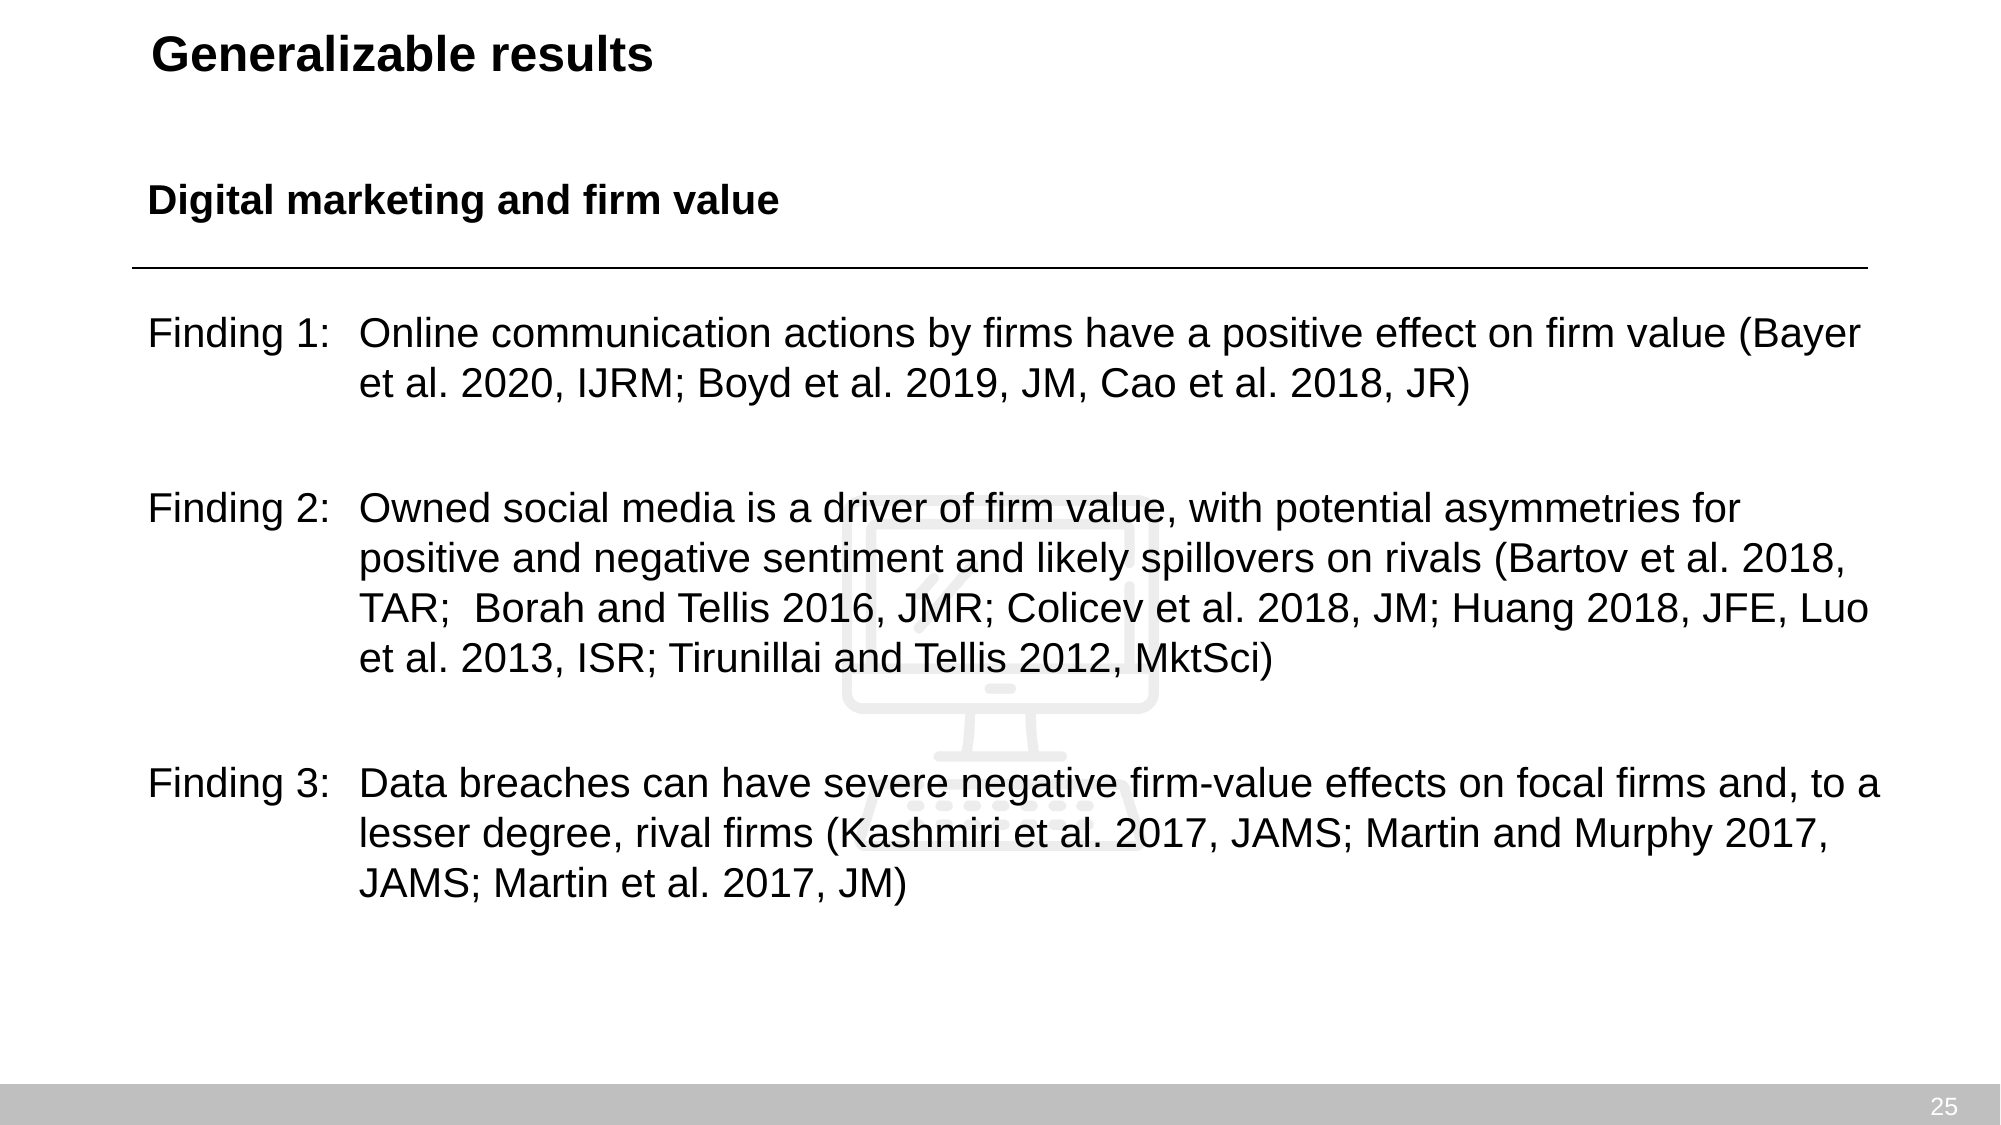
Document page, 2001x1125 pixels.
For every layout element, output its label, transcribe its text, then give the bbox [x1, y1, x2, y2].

title Generalizable results [122, 20, 1848, 239]
picture [822, 495, 1178, 852]
slide_number 24 [1523, 1075, 1974, 1125]
text_box Digital marketing and firm value [132, 165, 796, 230]
text_box Finding 1: Online communication actions by firms have a positive effect on firm value (Bayer et al. 2020, IJRM; Boyd et al. 2019, JM, Cao et al. 2018, JR) Finding 2: Owned social media is a driver of firm value, with potential asymmetries for positive and negative sentiment and likely spillovers on rivals (Bartov et al. 2018, TAR; Borah and Tellis 2016, JMR; Colicev et al. 2018, JM; Huang 2018, JFE, Luo et al. 2013, ISR; Tirunillai and Tellis 2012, MktSci) Finding 3: Data breaches can have severe negative firm-value effects on focal firms and, to a lesser degree, rival firms (Kashmiri et al. 2017, JAMS; Martin and Murphy 2017, JAMS; Martin et al. 2017, JM) [131, 298, 1898, 1037]
